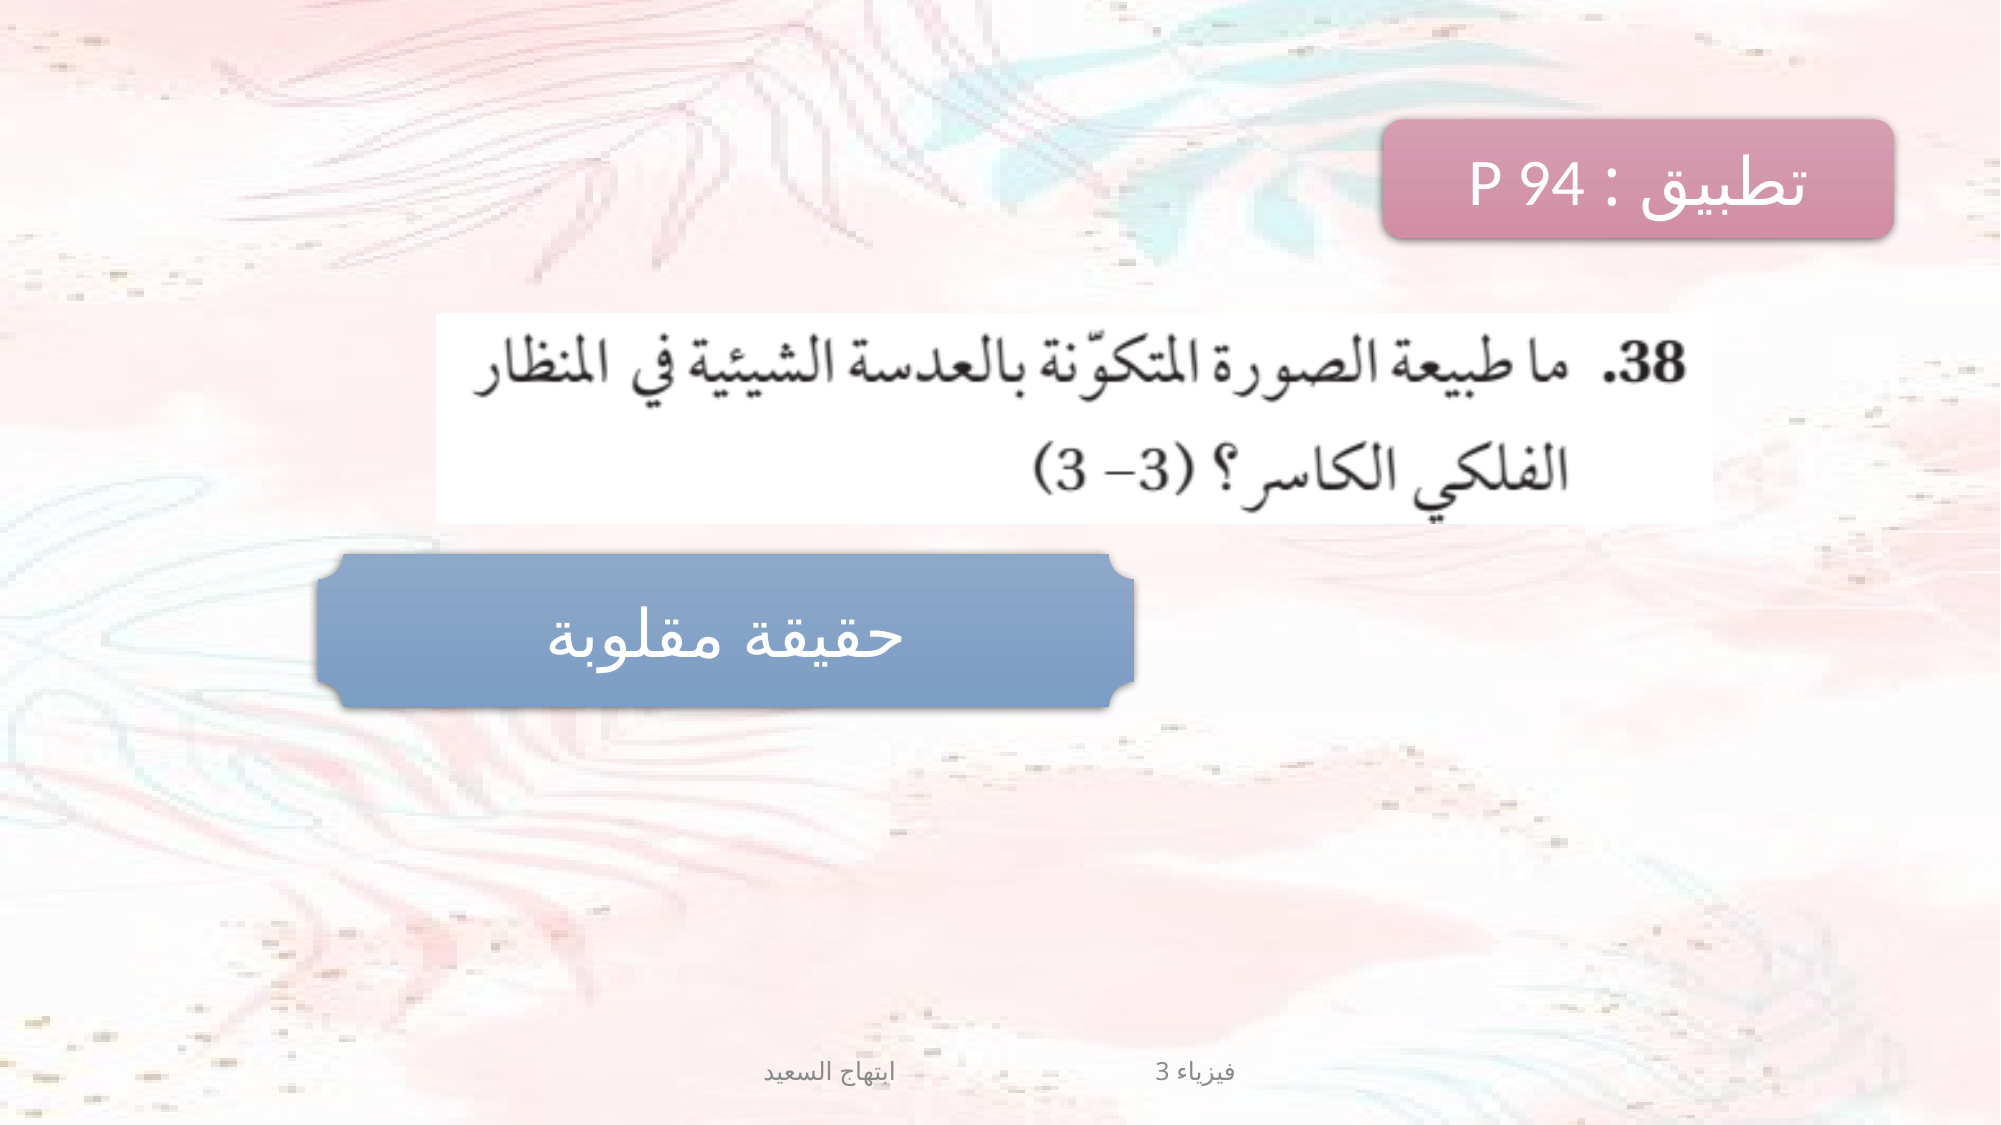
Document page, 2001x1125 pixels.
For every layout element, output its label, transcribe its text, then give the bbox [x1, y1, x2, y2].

text_box تطبيق : P 94 [1383, 119, 1895, 239]
text_box حقيقة مقلوبة [317, 553, 1135, 707]
footer فيزياء 3 ابتهاج السعيد [662, 1042, 1338, 1103]
picture [436, 313, 1713, 524]
